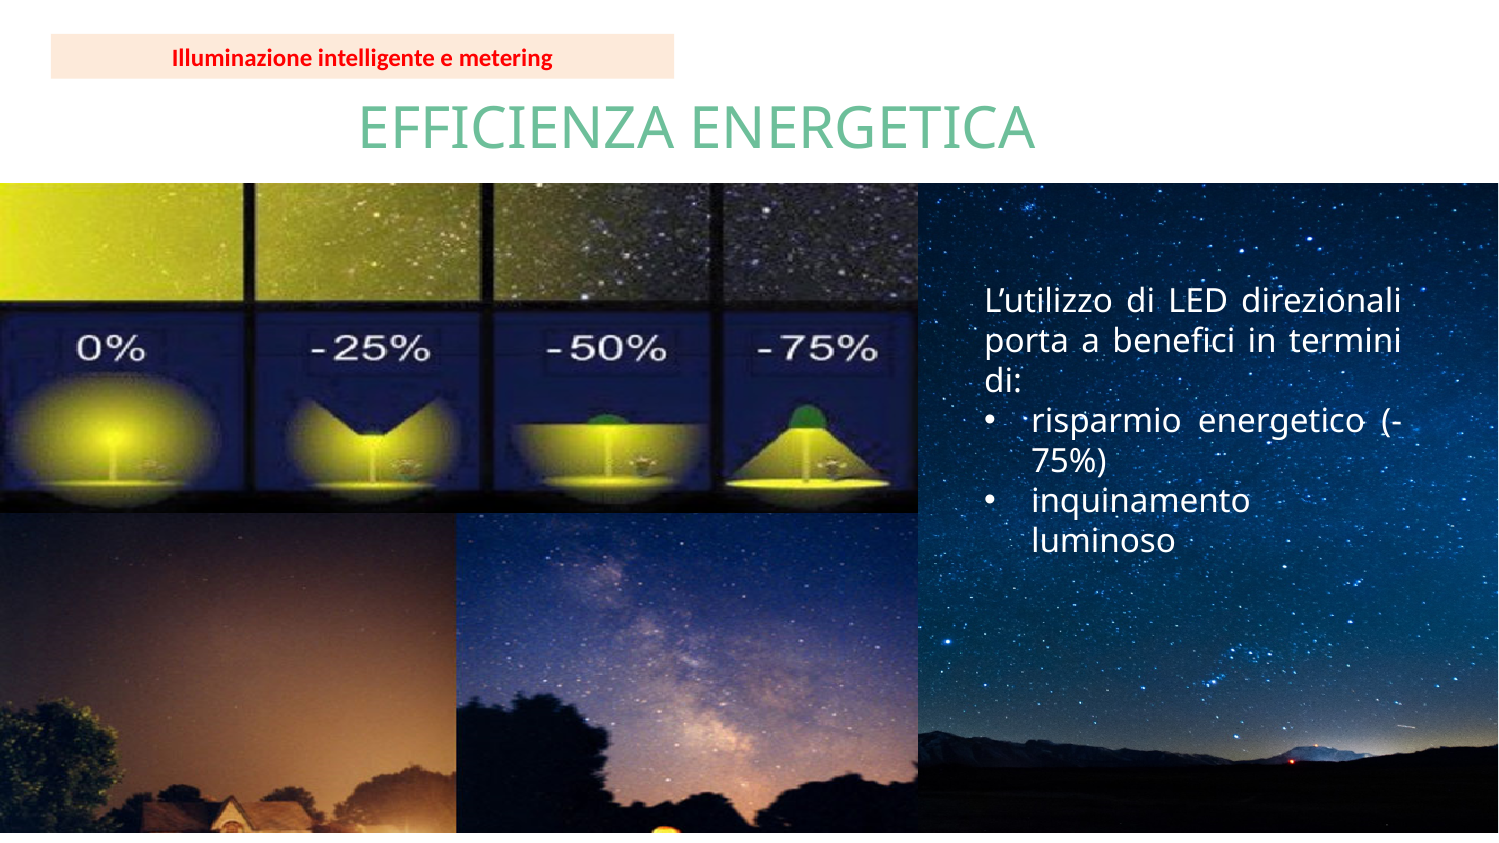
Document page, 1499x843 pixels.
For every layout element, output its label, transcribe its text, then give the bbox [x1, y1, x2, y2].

text_box EFFICIENZA ENERGETICA [343, 82, 1288, 168]
text_box Illuminazione intelligente e metering [50, 33, 675, 79]
picture [0, 182, 1499, 834]
